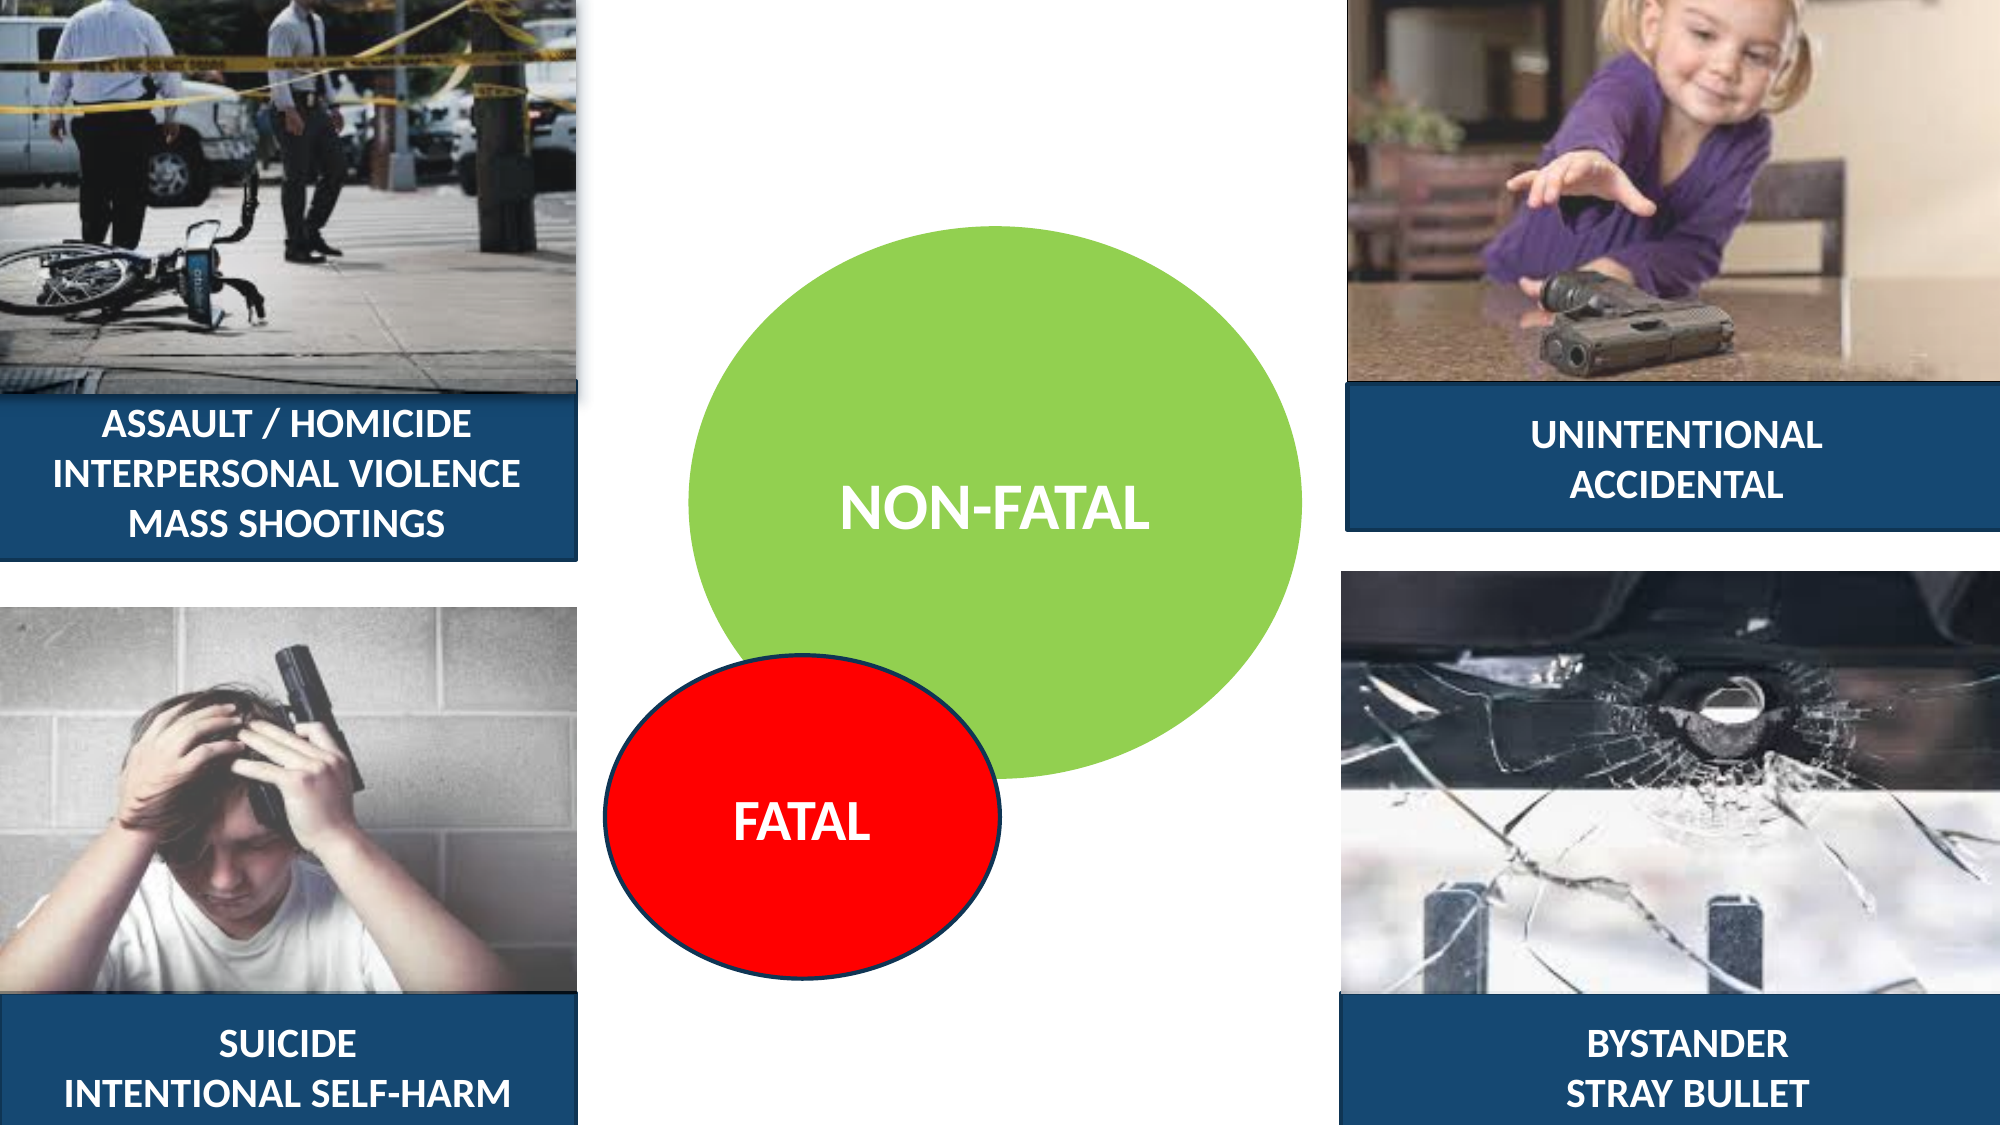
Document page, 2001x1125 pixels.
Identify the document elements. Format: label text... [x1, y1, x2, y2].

text_box ASSAULT / HOMICIDE INTERPERSONAL VIOLENCE MASS SHOOTINGS [0, 409, 578, 562]
text_box FATAL [602, 653, 1003, 981]
picture [1341, 570, 2000, 994]
picture [0, 607, 577, 994]
picture [0, 0, 577, 394]
text_box BYSTANDER STRAY BULLET [1339, 1000, 2000, 1125]
picture [1347, 0, 2000, 382]
text_box SUICIDE INTENTIONAL SELF-HARM [0, 999, 578, 1125]
text_box UNINTENTIONAL ACCIDENTAL [1345, 388, 2000, 532]
text_box NON-FATAL [686, 224, 1305, 782]
